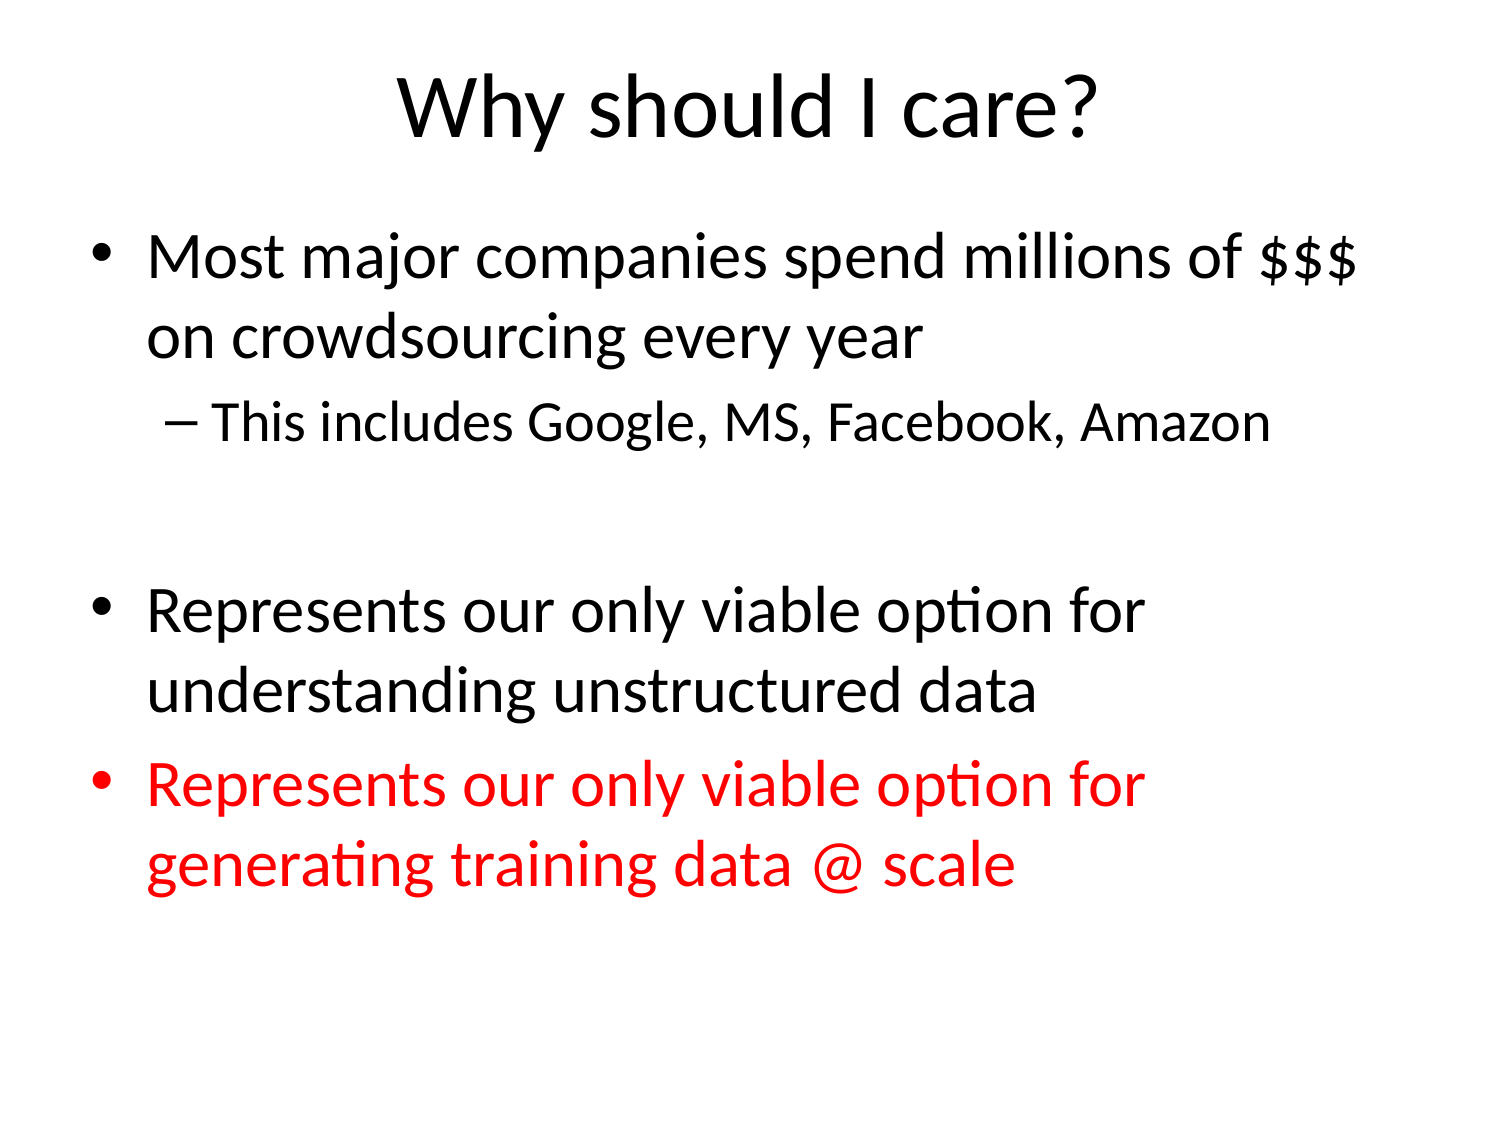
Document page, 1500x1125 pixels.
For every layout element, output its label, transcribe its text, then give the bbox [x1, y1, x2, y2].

title Why should I care? [75, 22, 1425, 180]
list Most major companies spend millions of $$$ on crowdsourcing every year This includes Google, MS, Facebook, Amazon Represents our only viable option for understanding unstructured data Represents our only viable option for generating training data @ scale [75, 203, 1425, 947]
